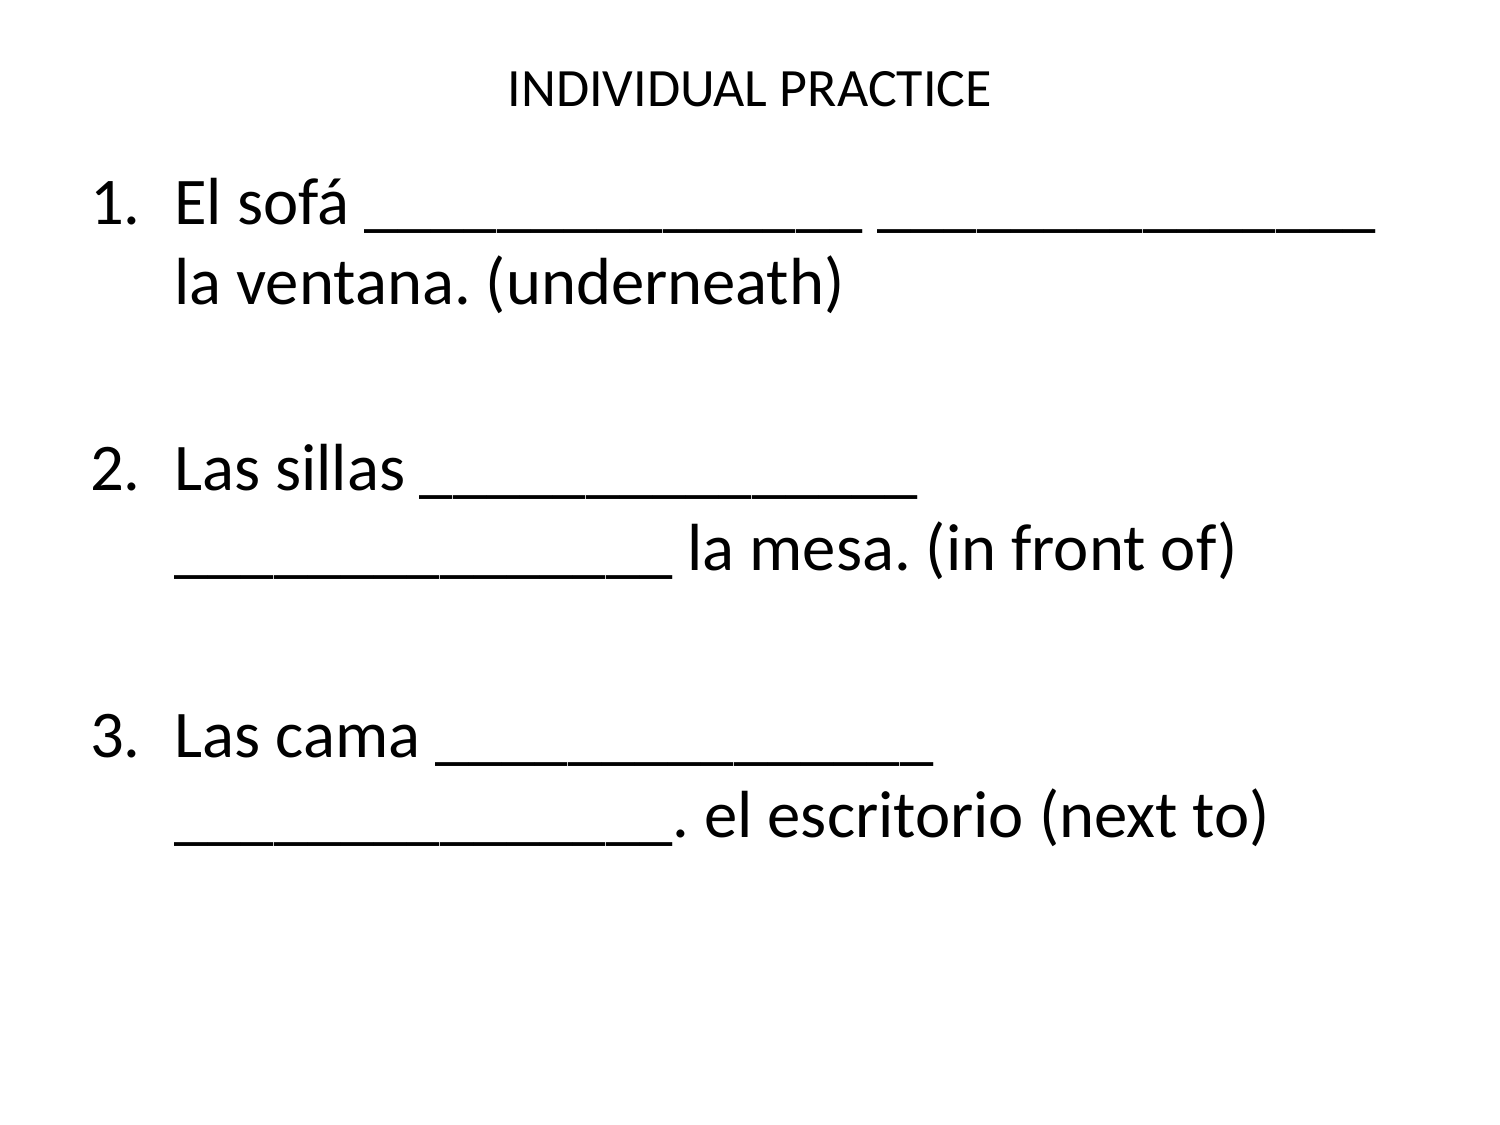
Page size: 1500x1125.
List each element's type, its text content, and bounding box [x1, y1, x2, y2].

title INDIVIDUAL PRACTICE [75, 45, 1425, 125]
list El sofá _______________ _______________ la ventana. (underneath) Las sillas _______________ _______________ la mesa. (in front of) Las cama _______________ _______________. el escritorio (next to) [75, 149, 1425, 1005]
